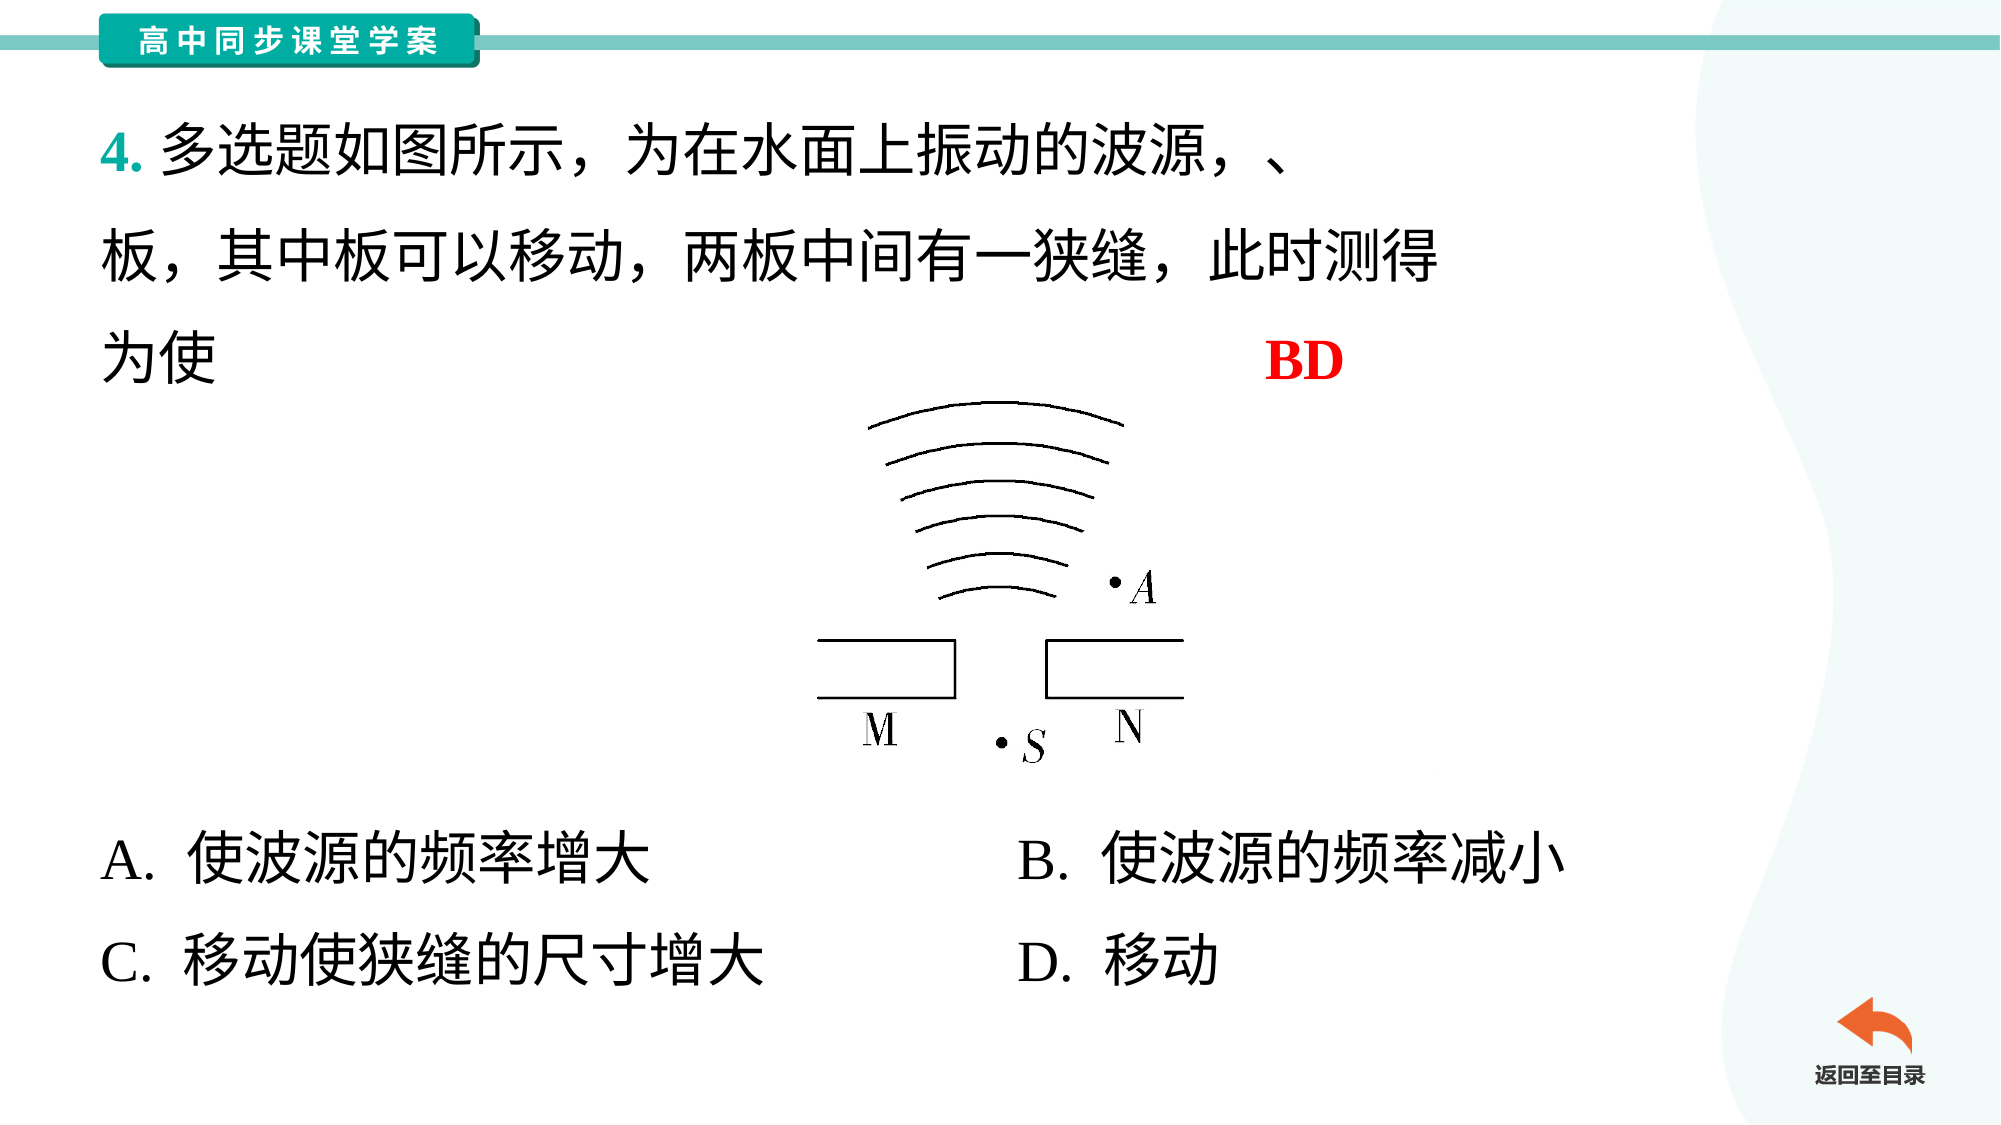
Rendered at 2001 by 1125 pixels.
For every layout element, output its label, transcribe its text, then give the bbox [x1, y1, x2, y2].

text_box BD [1243, 287, 1368, 381]
picture [0, 0, 2000, 1125]
